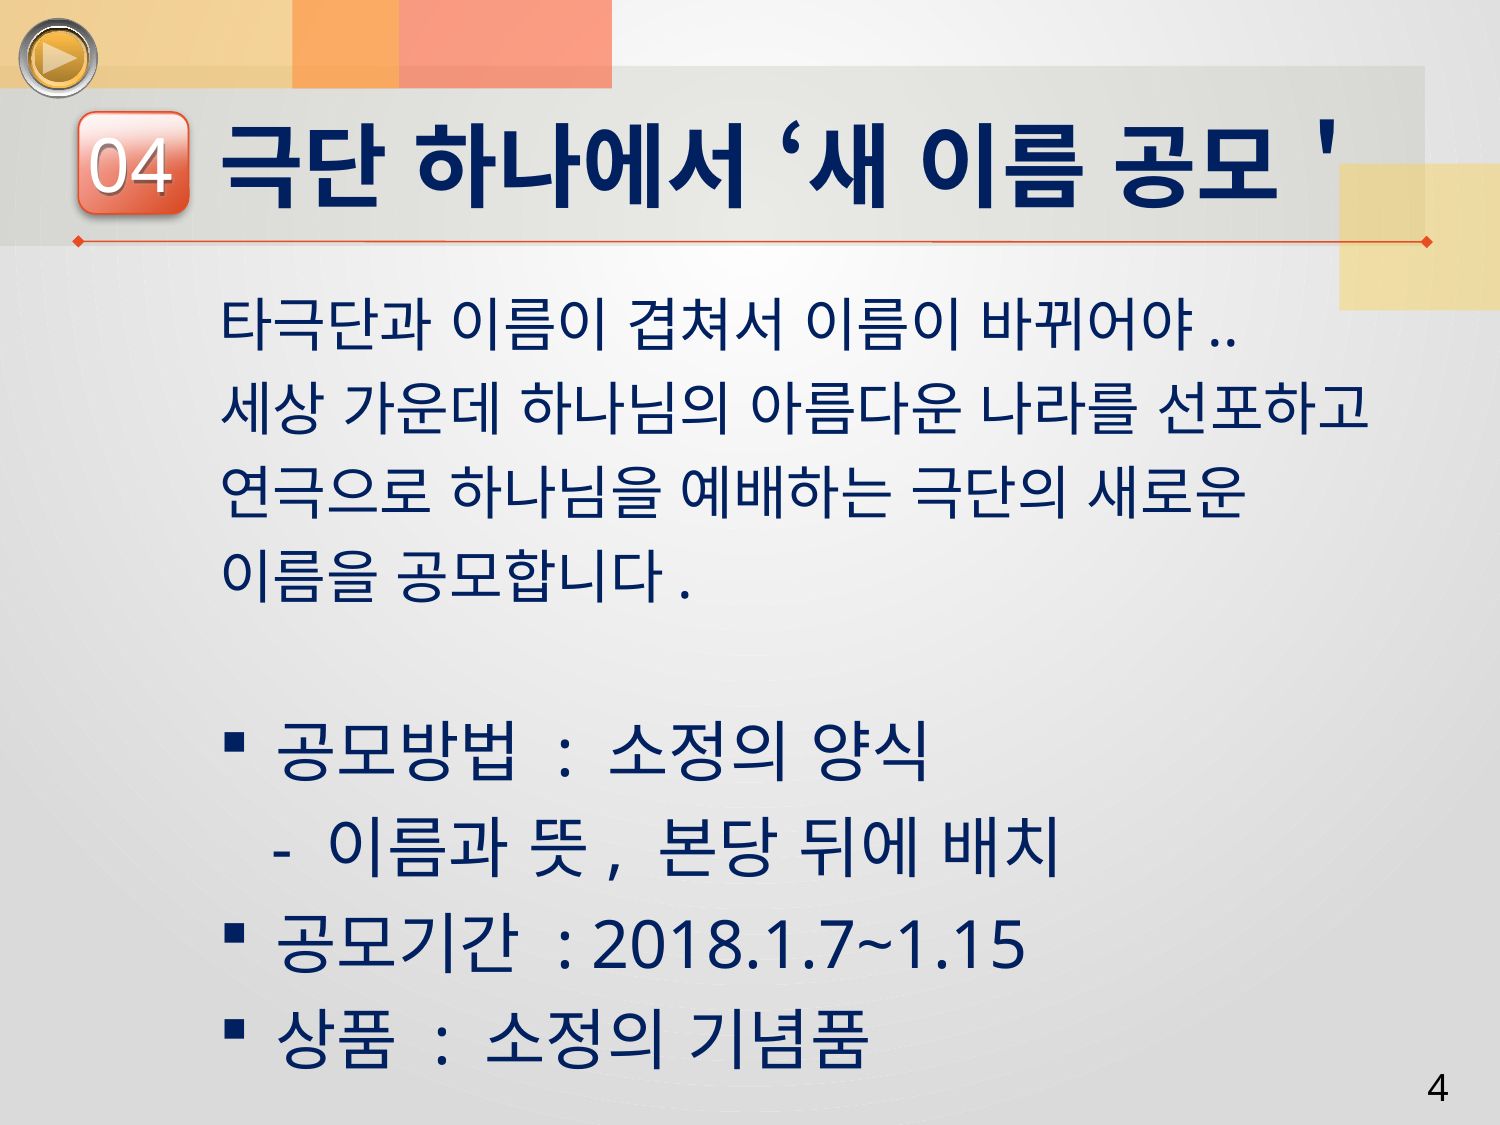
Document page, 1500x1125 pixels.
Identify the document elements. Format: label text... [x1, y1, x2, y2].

text_box 04 [72, 110, 197, 216]
text_box 타극단과 이름이 겹쳐서 이름이 바뀌어야.. 세상 가운데 하나님의 아름다운 나라를 선포하고 연극으로 하나님을 예배하는 극단의 새로운 이름을 공모합니다. 공모방법 : 소정의 양식 - 이름과 뜻, 본당 뒤에 배치 공모기간 : 2018.1.7~1.15 상품 : 소정의 기념품 [204, 266, 1424, 1086]
text_box 극단 하나에서 ‘새 이름 공모＇ [204, 101, 1427, 227]
text_box 4 [1376, 1057, 1500, 1117]
picture [79, 114, 190, 178]
